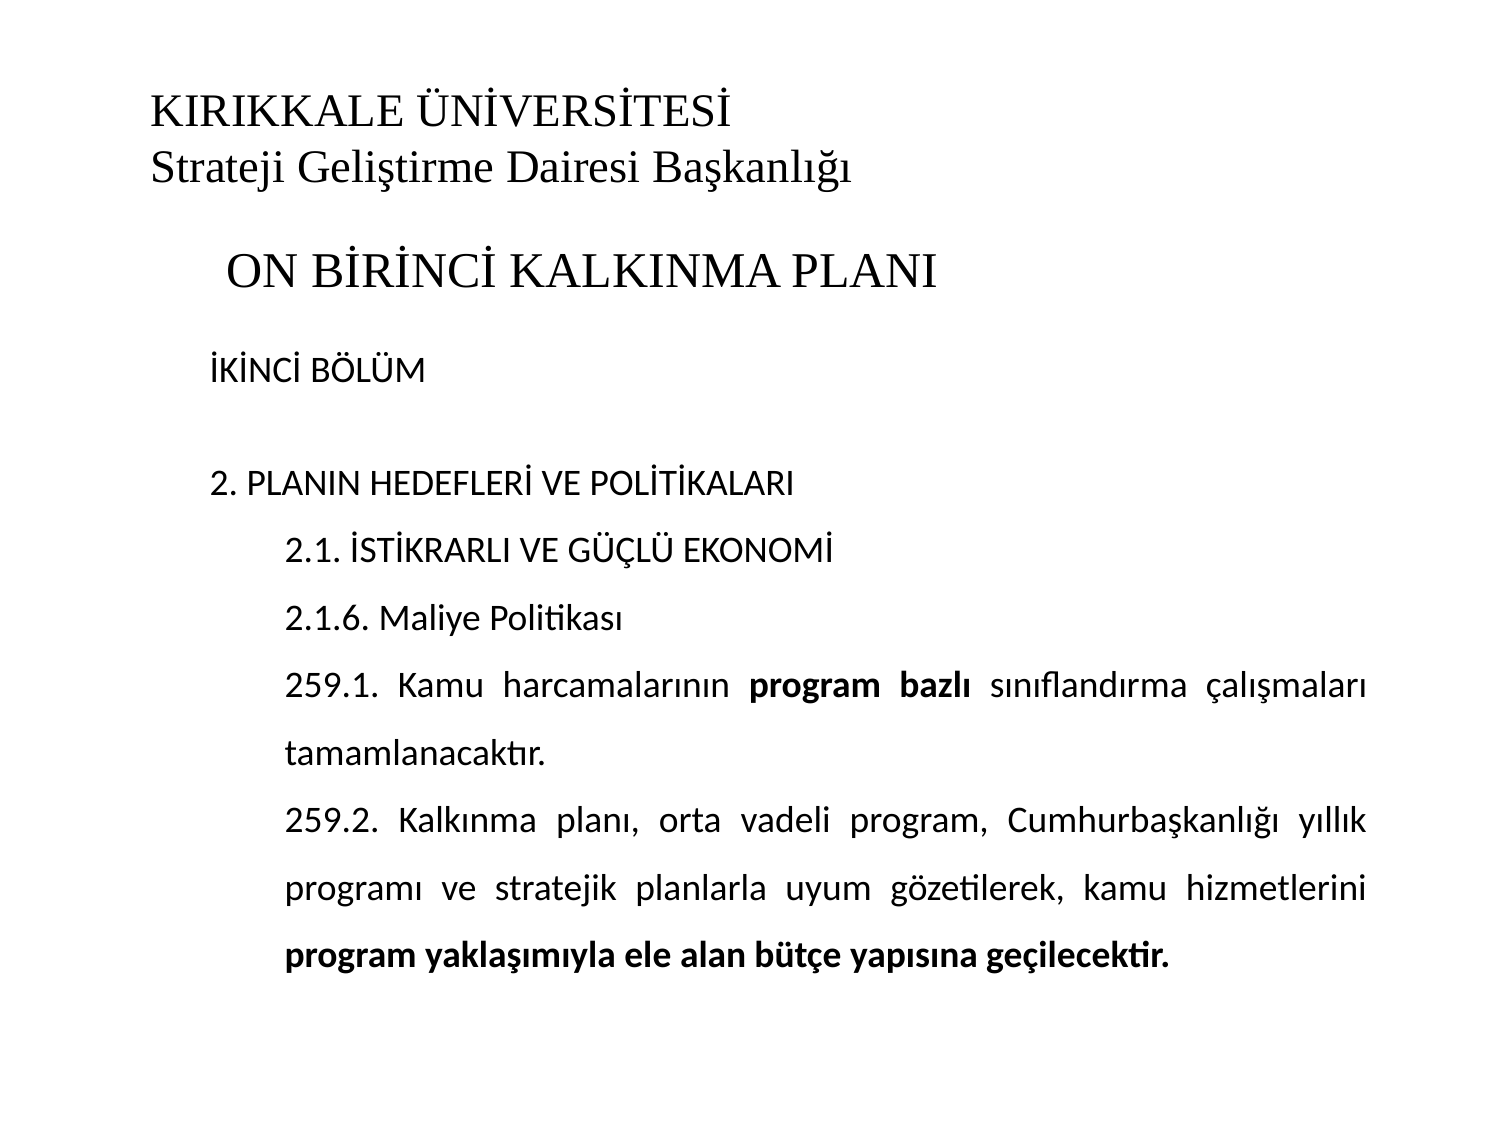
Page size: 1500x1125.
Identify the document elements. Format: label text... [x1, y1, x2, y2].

title KIRIKKALE ÜNİVERSİTESİ Strateji Geliştirme Dairesi Başkanlığı [135, 71, 1411, 256]
text_box İKİNCİ BÖLÜM 2. PLANIN HEDEFLERİ VE POLİTİKALARI 2.1. İSTİKRARLI VE GÜÇLÜ EKONOMİ 2.1.6. Maliye Politikası 259.1. Kamu harcamalarının program bazlı sınıflandırma çalışmaları tamamlanacaktır. 259.2. Kalkınma planı, orta vadeli program, Cumhurbaşkanlığı yıllık programı ve stratejik planlarla uyum gözetilerek, kamu hizmetlerini program yaklaşımıyla ele alan bütçe yapısına geçilecektir. [194, 338, 1383, 983]
text_box ON BİRİNCİ KALKINMA PLANI [212, 230, 1282, 305]
